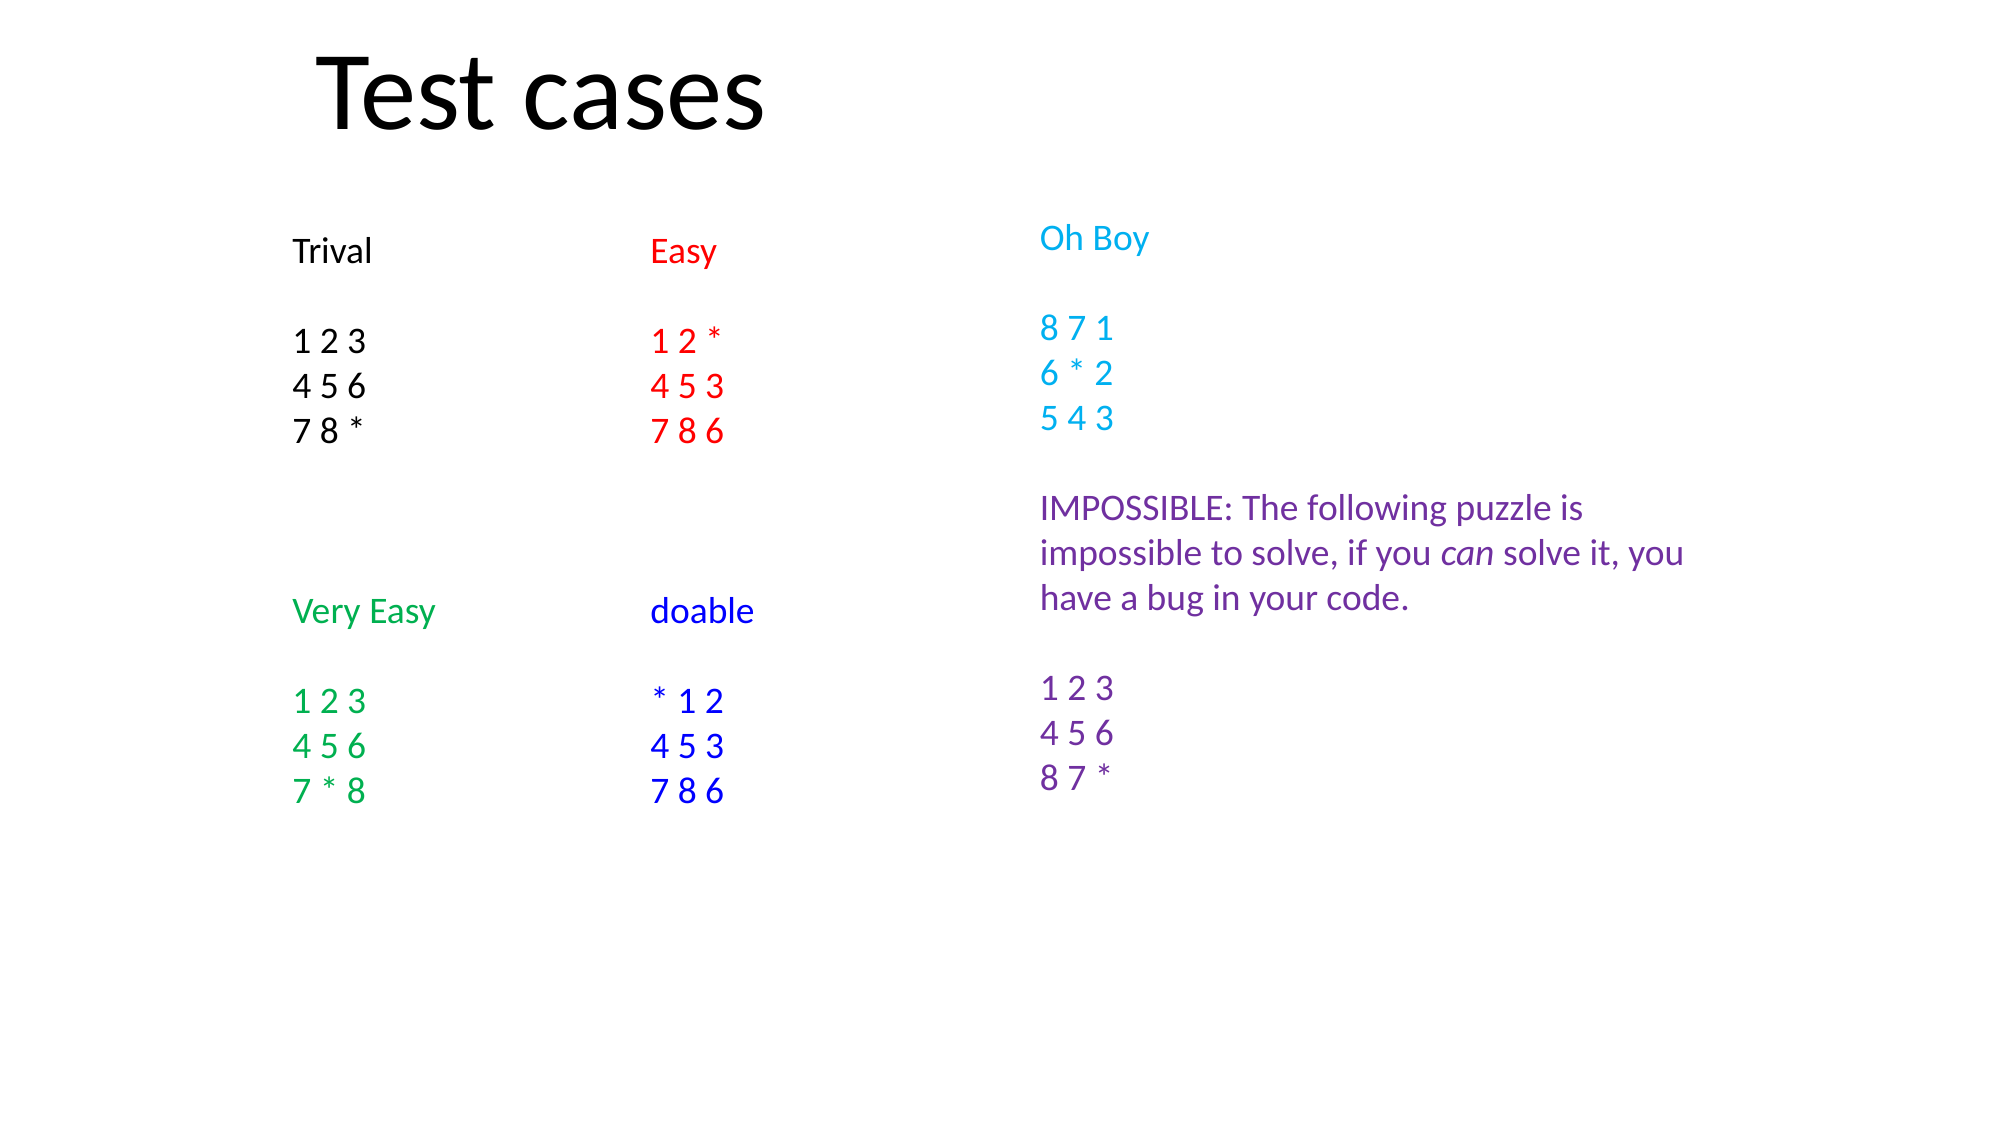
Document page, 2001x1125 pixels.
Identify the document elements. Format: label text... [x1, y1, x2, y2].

text_box Easy 1 2 * 4 5 3 7 8 6 doable * 1 2 4 5 3 7 8 6 [635, 218, 1386, 954]
text_box Oh Boy 8 7 1 6 * 2 5 4 3 IMPOSSIBLE: The following puzzle is impossible to solve, if you can solve it, you have a bug in your code. 1 2 3 4 5 6 8 7 * [1025, 160, 1724, 806]
text_box Test cases [300, 9, 783, 159]
text_box Trival 1 2 3 4 5 6 7 8 * Very Easy 1 2 3 4 5 6 7 * 8 [277, 218, 452, 999]
